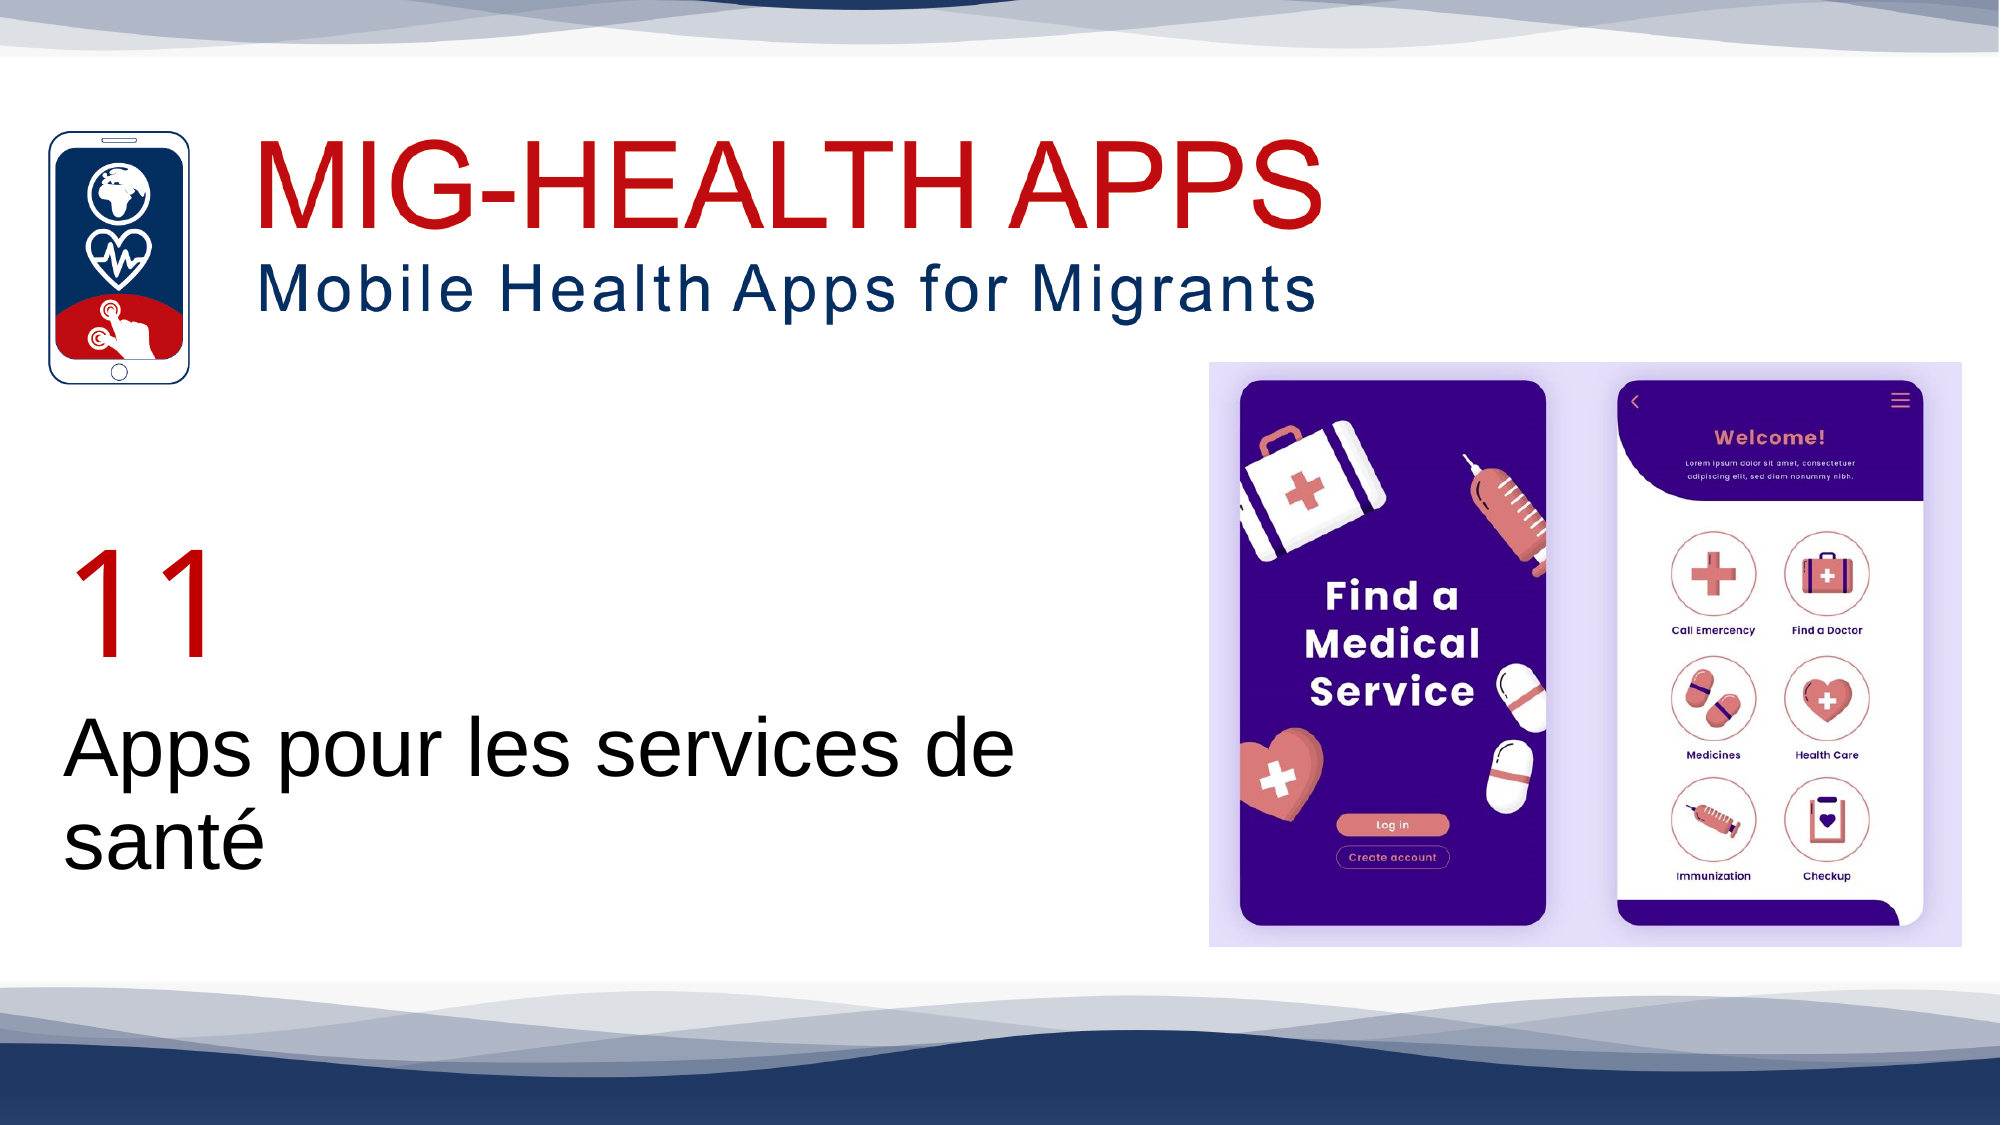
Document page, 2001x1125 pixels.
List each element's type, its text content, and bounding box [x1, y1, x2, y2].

picture [0, 0, 1999, 57]
picture [243, 61, 1962, 947]
text_box 11 Apps pour les services de santé [48, 489, 1181, 912]
picture [48, 131, 191, 385]
picture [0, 982, 2000, 1125]
